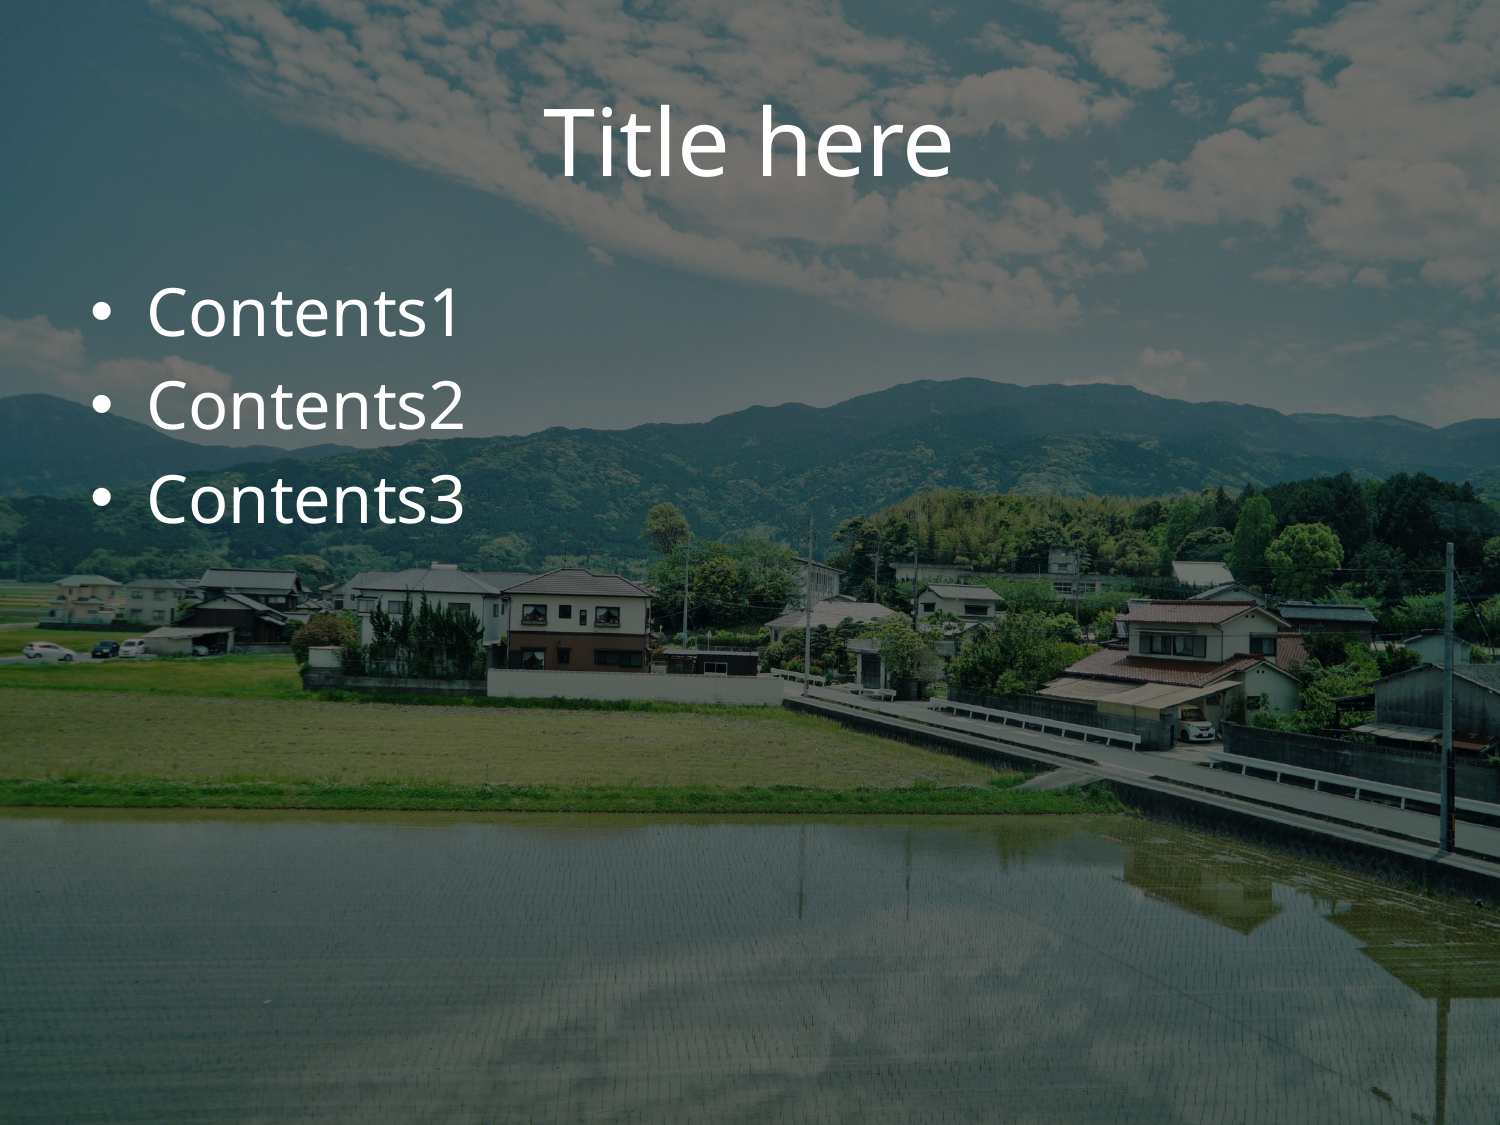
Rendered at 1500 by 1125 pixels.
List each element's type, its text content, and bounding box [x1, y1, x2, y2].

list Contents1 Contents2 Contents3 [75, 262, 1425, 1005]
text_box [0, 0, 1500, 1125]
title Title here [75, 45, 1425, 233]
